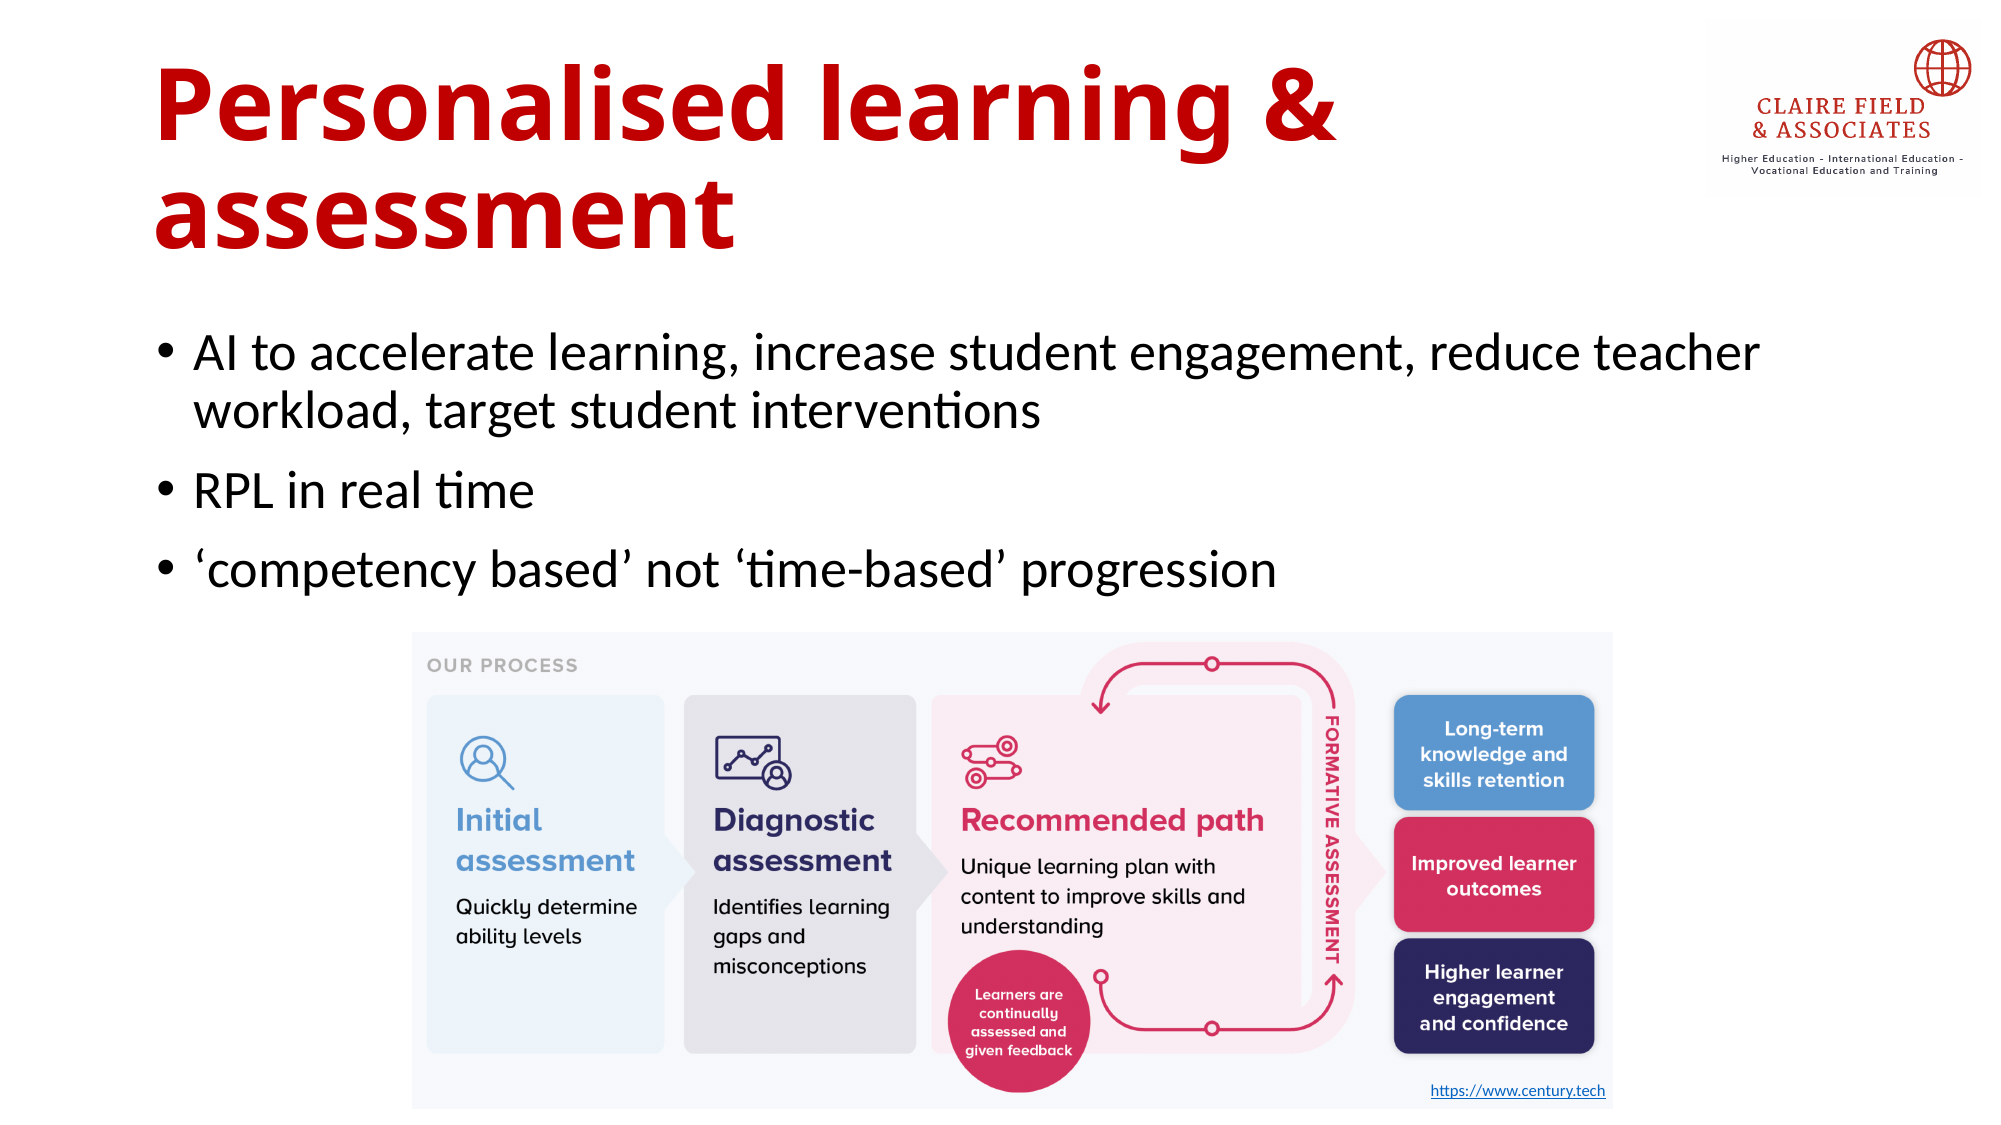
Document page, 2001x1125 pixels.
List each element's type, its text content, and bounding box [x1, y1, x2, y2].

text_box [1016, 274, 1863, 410]
title Personalised learning & assessment [137, 80, 1546, 244]
list AI to accelerate learning, increase student engagement, reduce teacher workload, target student interventions RPL in real time ‘competency based’ not ‘time-based’ progression [141, 316, 1903, 613]
text_box https://www.century.tech [1415, 1072, 1721, 1125]
picture [412, 632, 1613, 1109]
picture [1705, 18, 1982, 198]
